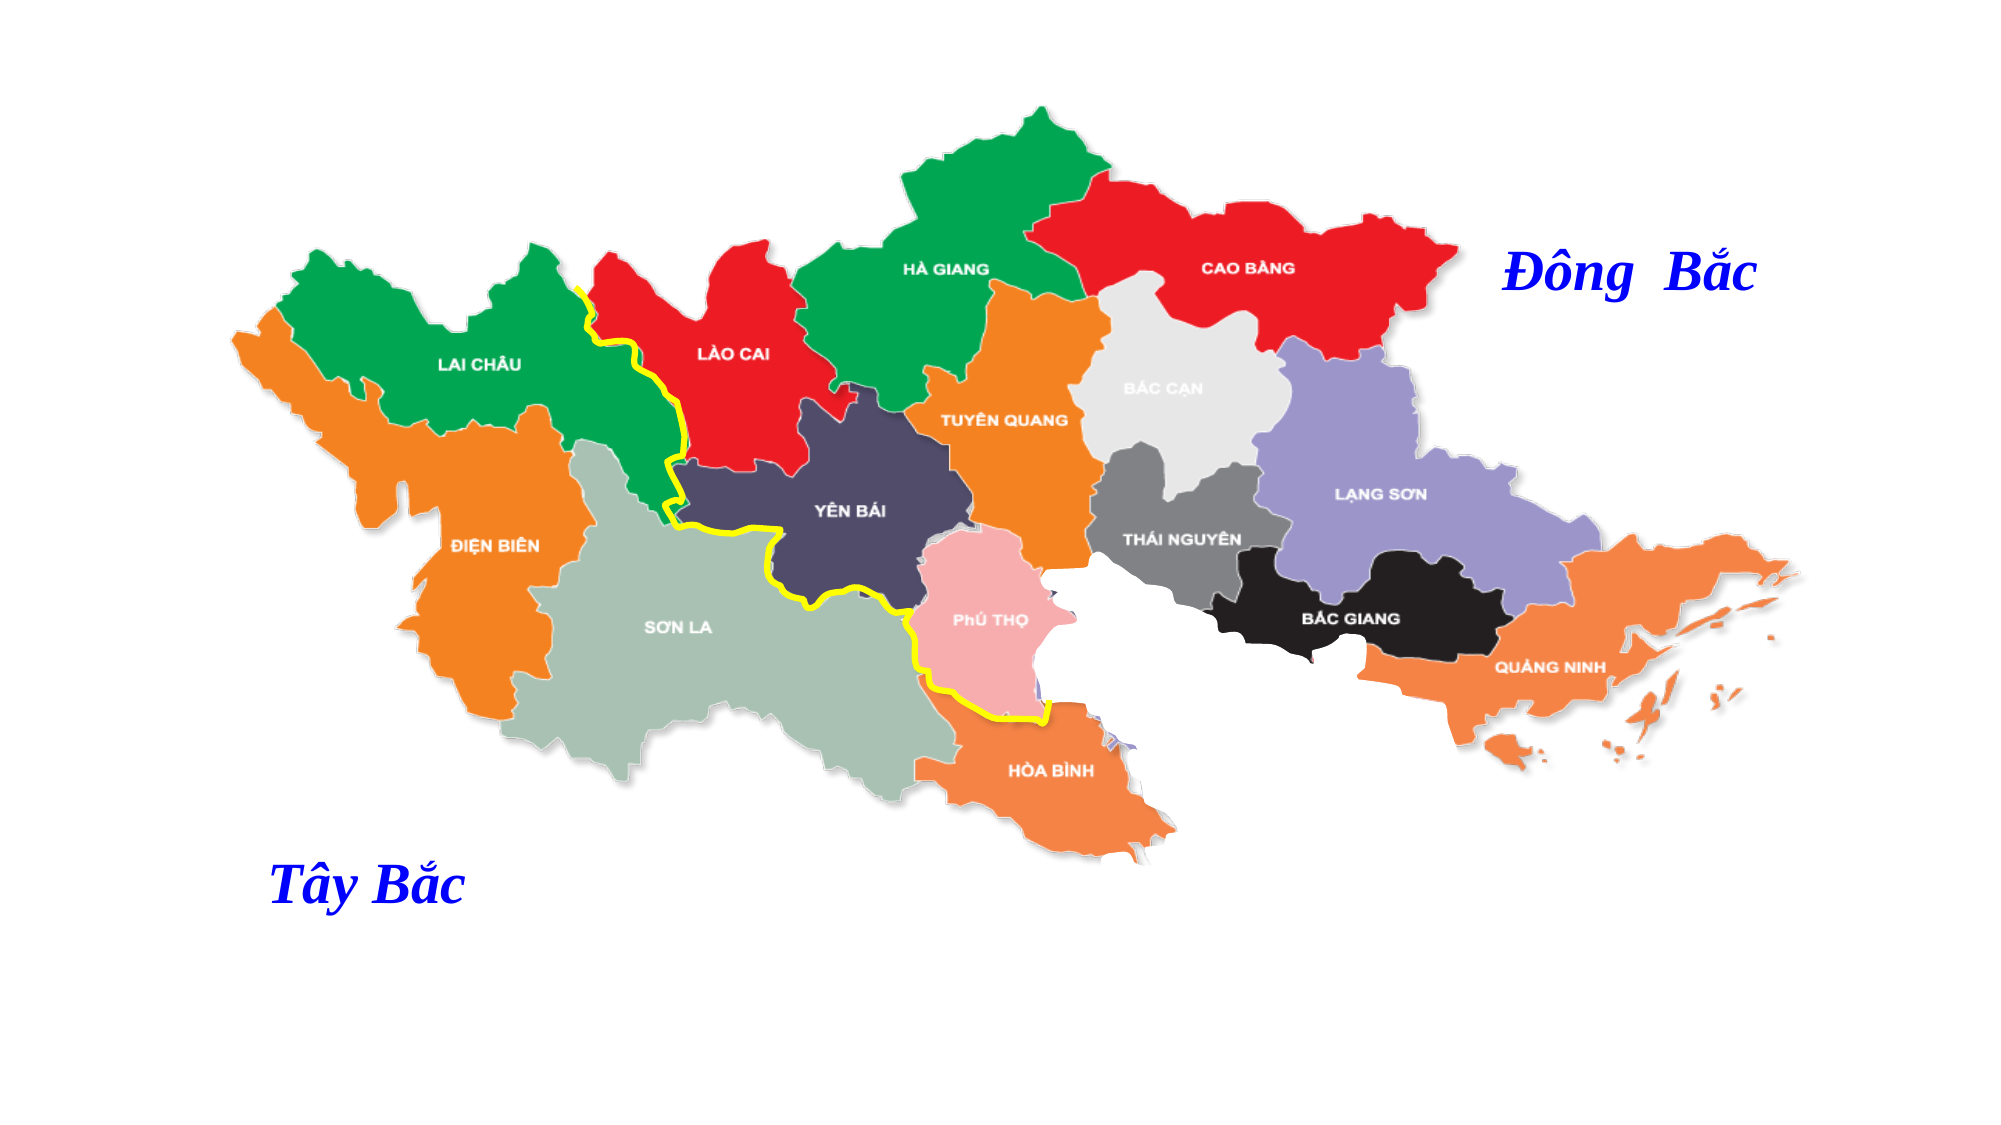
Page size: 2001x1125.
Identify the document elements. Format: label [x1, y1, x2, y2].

text_box [228, 0, 1813, 1050]
